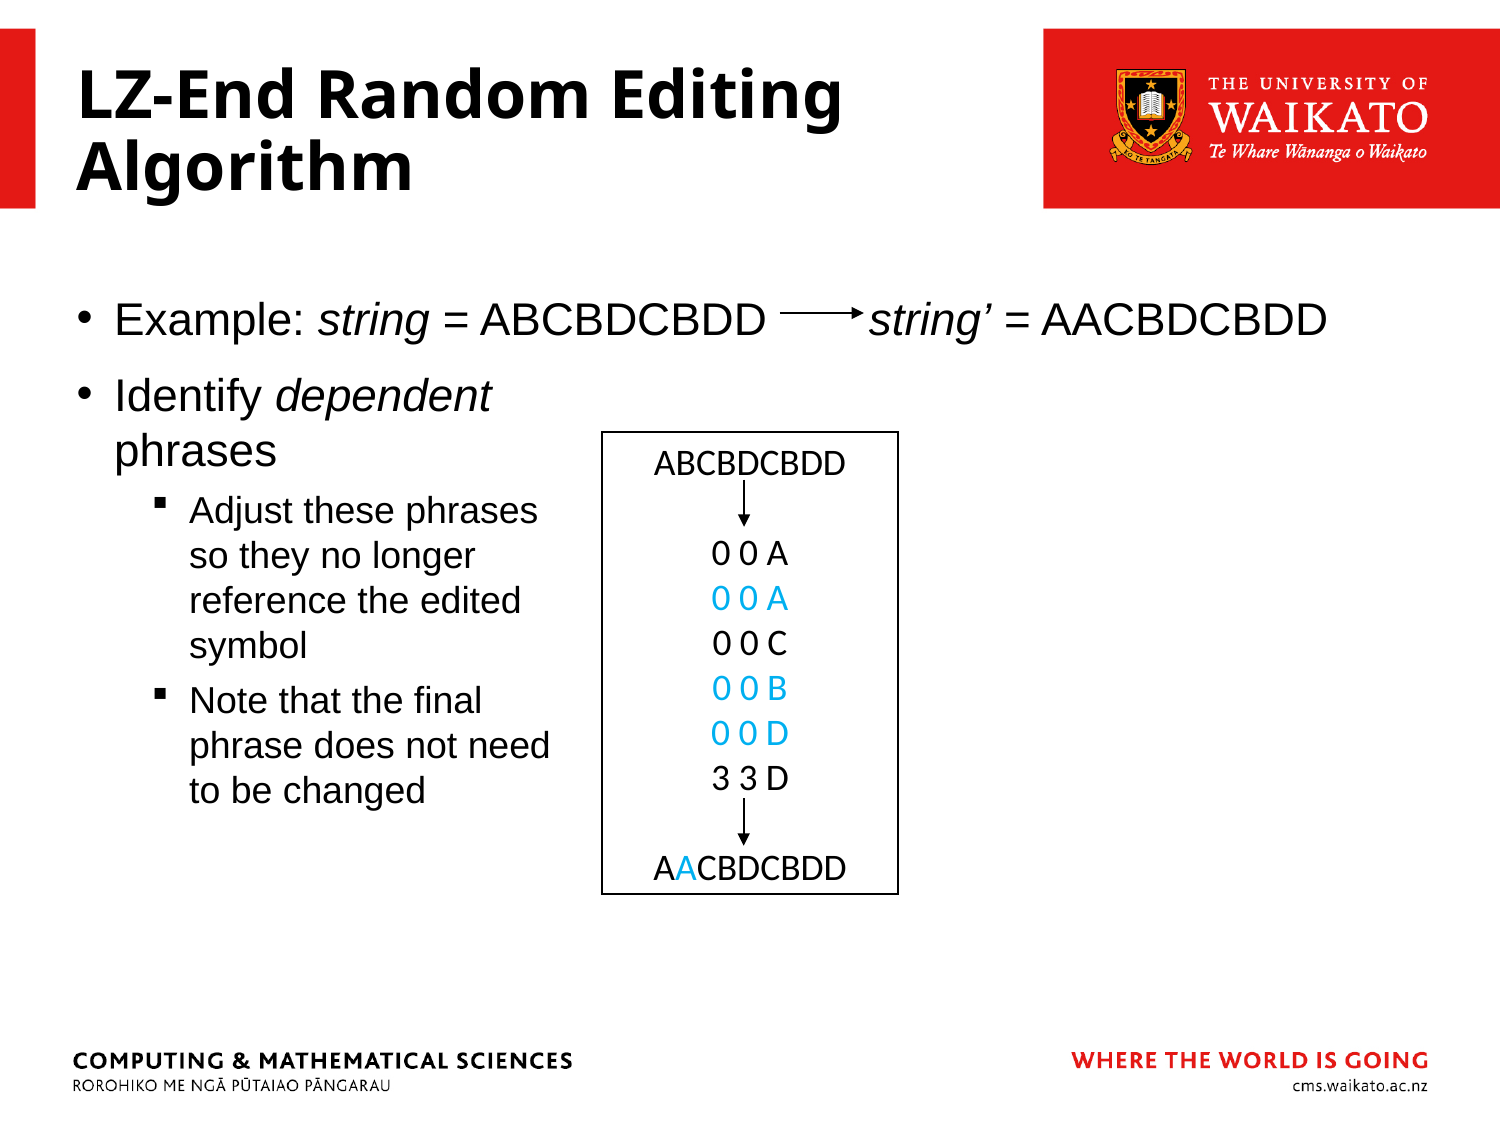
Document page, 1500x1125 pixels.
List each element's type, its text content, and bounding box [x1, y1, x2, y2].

picture [0, 0, 1500, 1125]
list Example: string = ABCBDCBDD string’ = AACBDCBDD Identify dependent phrases Adjust these phrases so they no longer reference the edited symbol Note that the final phrase does not need to be changed [61, 281, 1356, 996]
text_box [602, 432, 898, 894]
title LZ-End Random Editing Algorithm [61, 32, 1042, 213]
